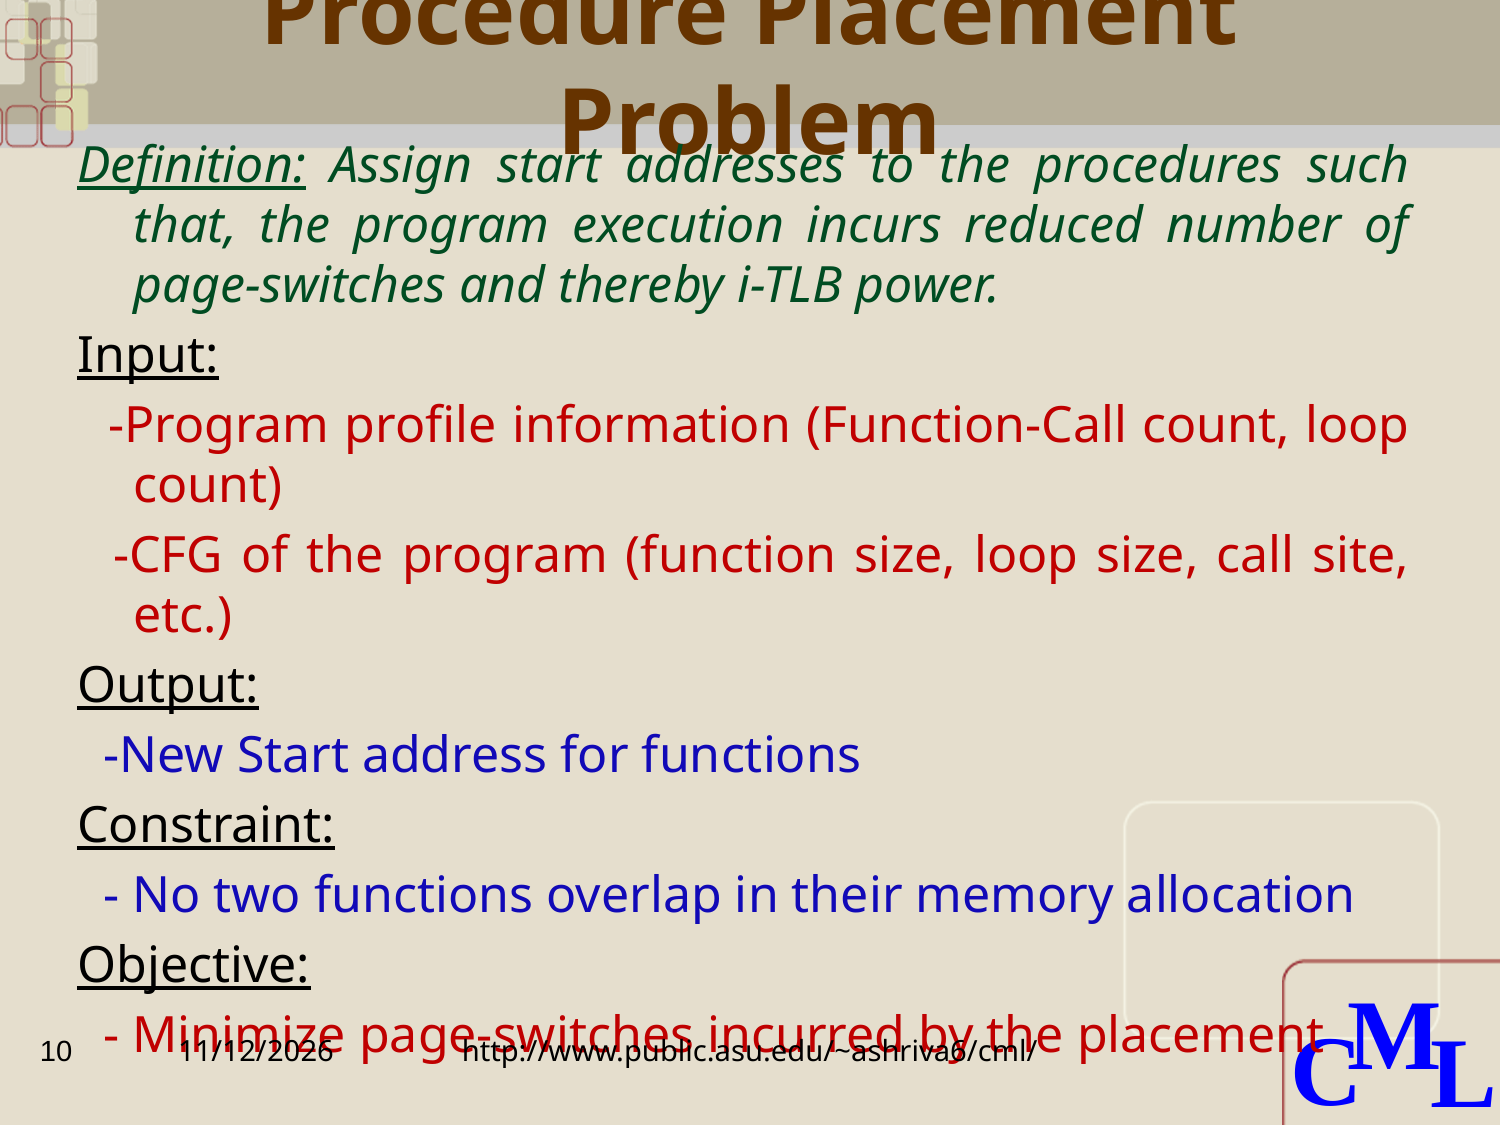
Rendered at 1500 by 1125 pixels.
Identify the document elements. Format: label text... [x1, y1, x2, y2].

picture [0, 0, 1500, 1125]
title Procedure Placement Problem [112, 0, 1388, 124]
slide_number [137, 1024, 376, 1101]
slide_number 10 [12, 1025, 100, 1100]
footer http://www.public.asu.edu/~ashriva6/cml/ [399, 1024, 1101, 1101]
list Definition: Assign start addresses to the procedures such that, the program execution incurs reduced number of page-switches and thereby i-TLB power. Input: -Program profile information (Function-Call count, loop count) -CFG of the program (function size, loop size, call site, etc.) Output: -New Start address for functions Constraint: - No two functions overlap in their memory allocation Objective: - Minimize page-switches incurred by the placement [62, 124, 1426, 938]
